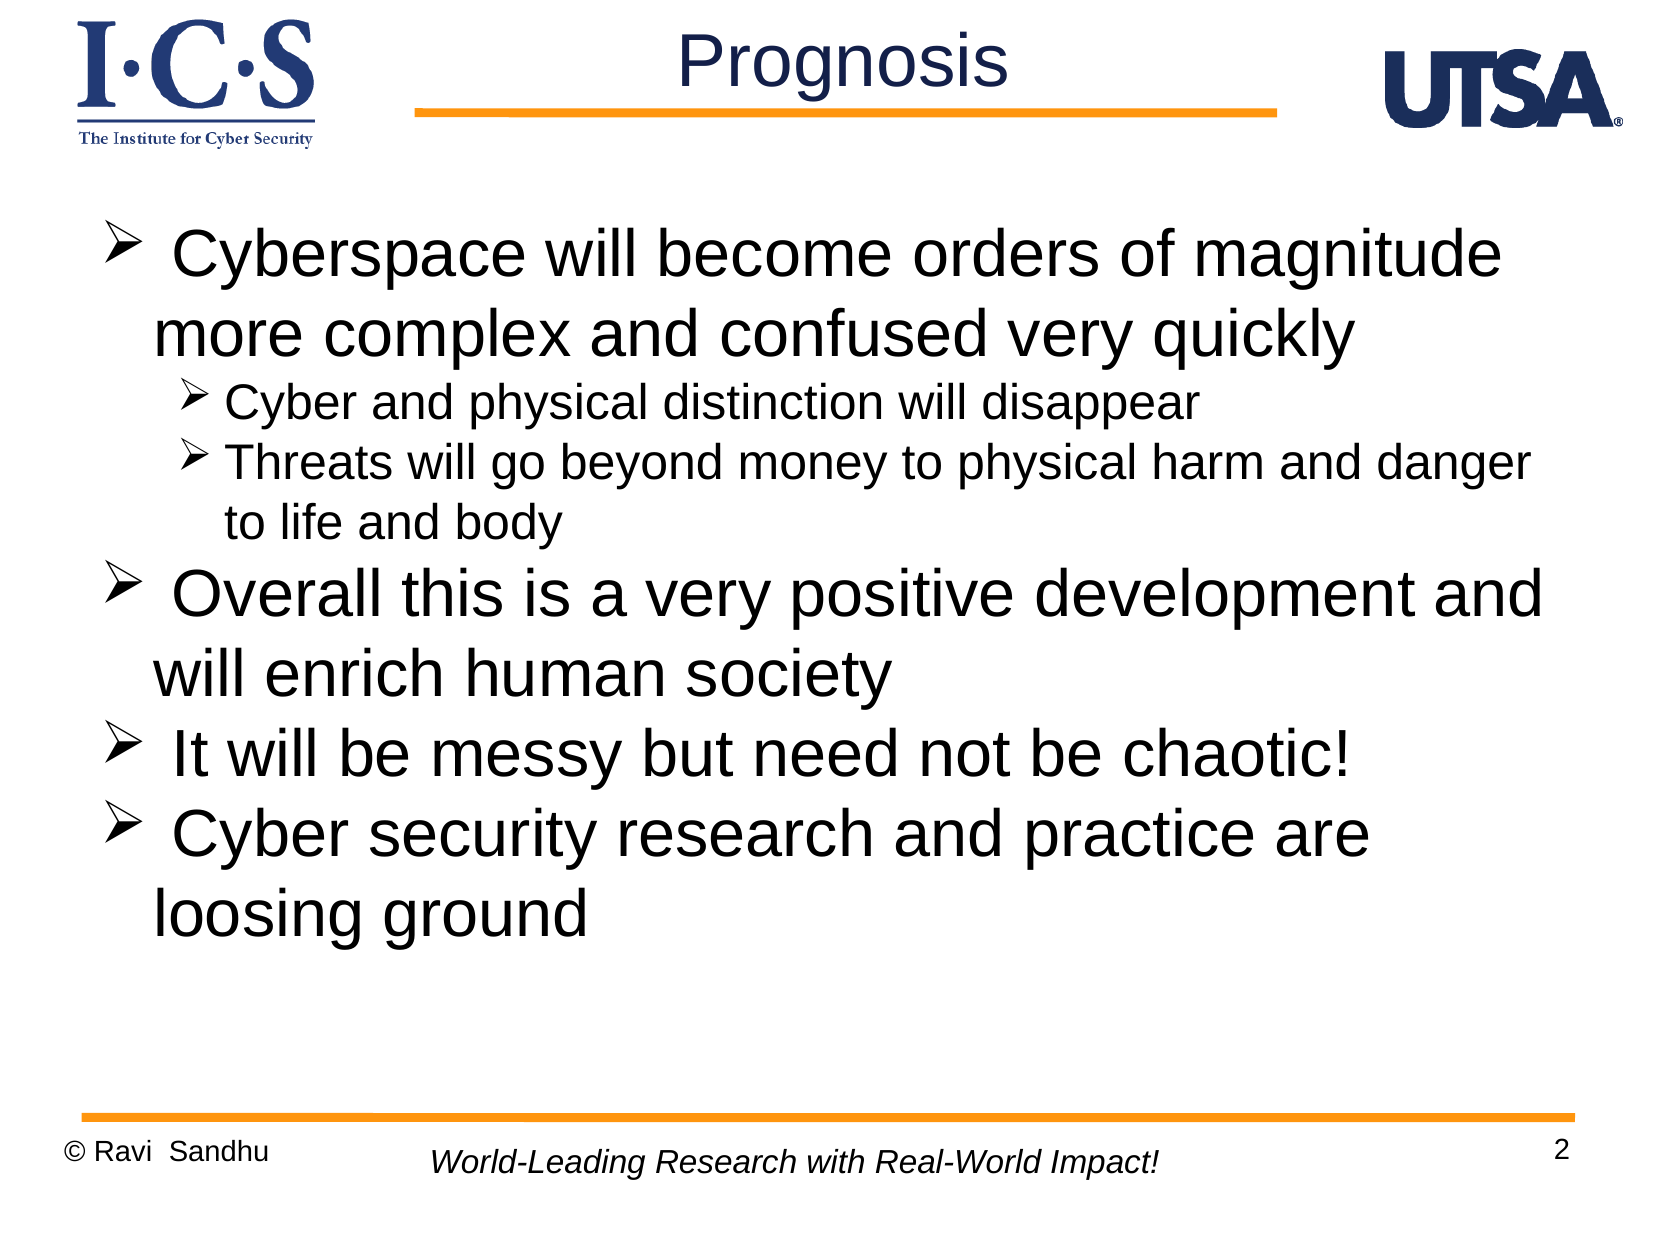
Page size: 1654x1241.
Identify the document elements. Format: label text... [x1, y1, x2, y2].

text_box 2 [1185, 1129, 1571, 1215]
text_box World-Leading Research with Real-World Impact! [414, 1132, 1176, 1188]
list Cyberspace will become orders of magnitude more complex and confused very quickly Cyber and physical distinction will disappear Threats will go beyond money to physical harm and danger to life and body Overall this is a very positive development and will enrich human society It will be messy but need not be chaotic! Cyber security research and practice are loosing ground [82, 209, 1571, 1169]
picture [73, 0, 317, 151]
text_box Prognosis [360, 0, 1326, 113]
text_box © Ravi Sandhu [64, 1132, 450, 1218]
picture [1385, 49, 1623, 128]
